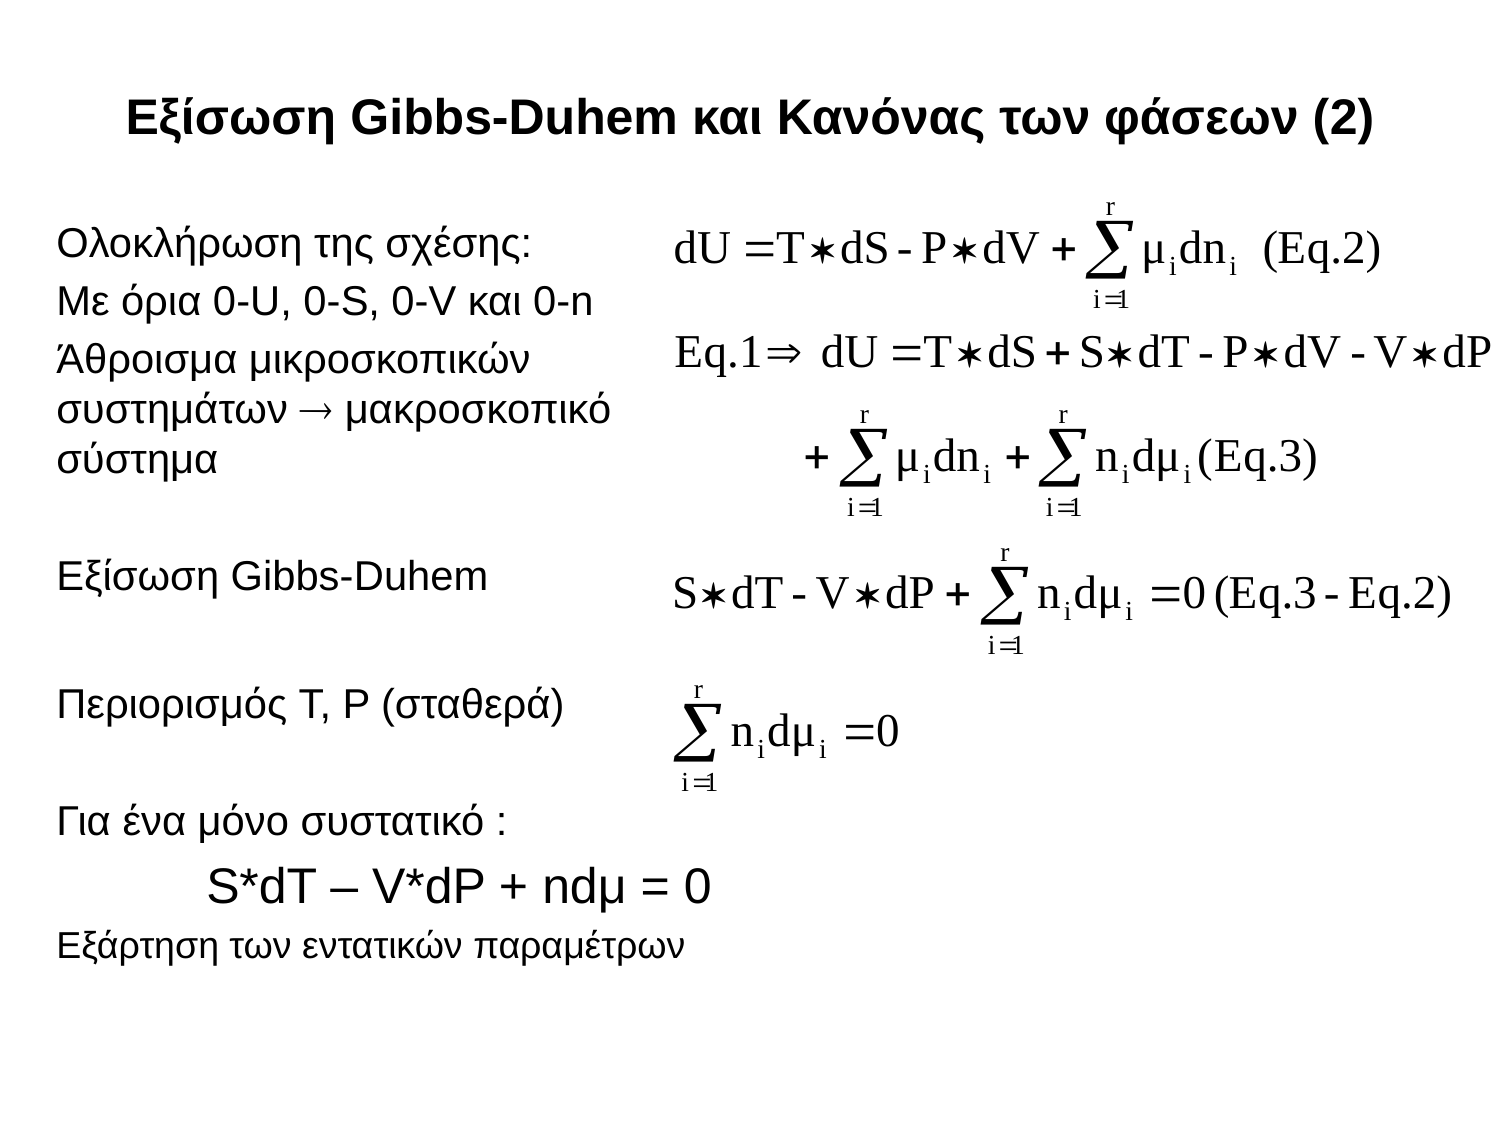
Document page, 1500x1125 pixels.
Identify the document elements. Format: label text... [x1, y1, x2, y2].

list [666, 184, 1500, 802]
title Εξίσωση Gibbs-Duhem και Κανόνας των φάσεων (2) [40, 44, 1460, 185]
list Ολοκλήρωση της σχέσης: Με όρια 0-U, 0-S, 0-V και 0-n Άθροισμα μικροσκοπικών συστημάτων  μακροσκοπικό σύστημα Εξίσωση Gibbs-Duhem Περιορισμός T, P (σταθερά) Για ένα μόνο συστατικό : S*dT – V*dP + ndμ = 0 Εξάρτηση των εντατικών παραμέτρων [40, 207, 738, 1083]
